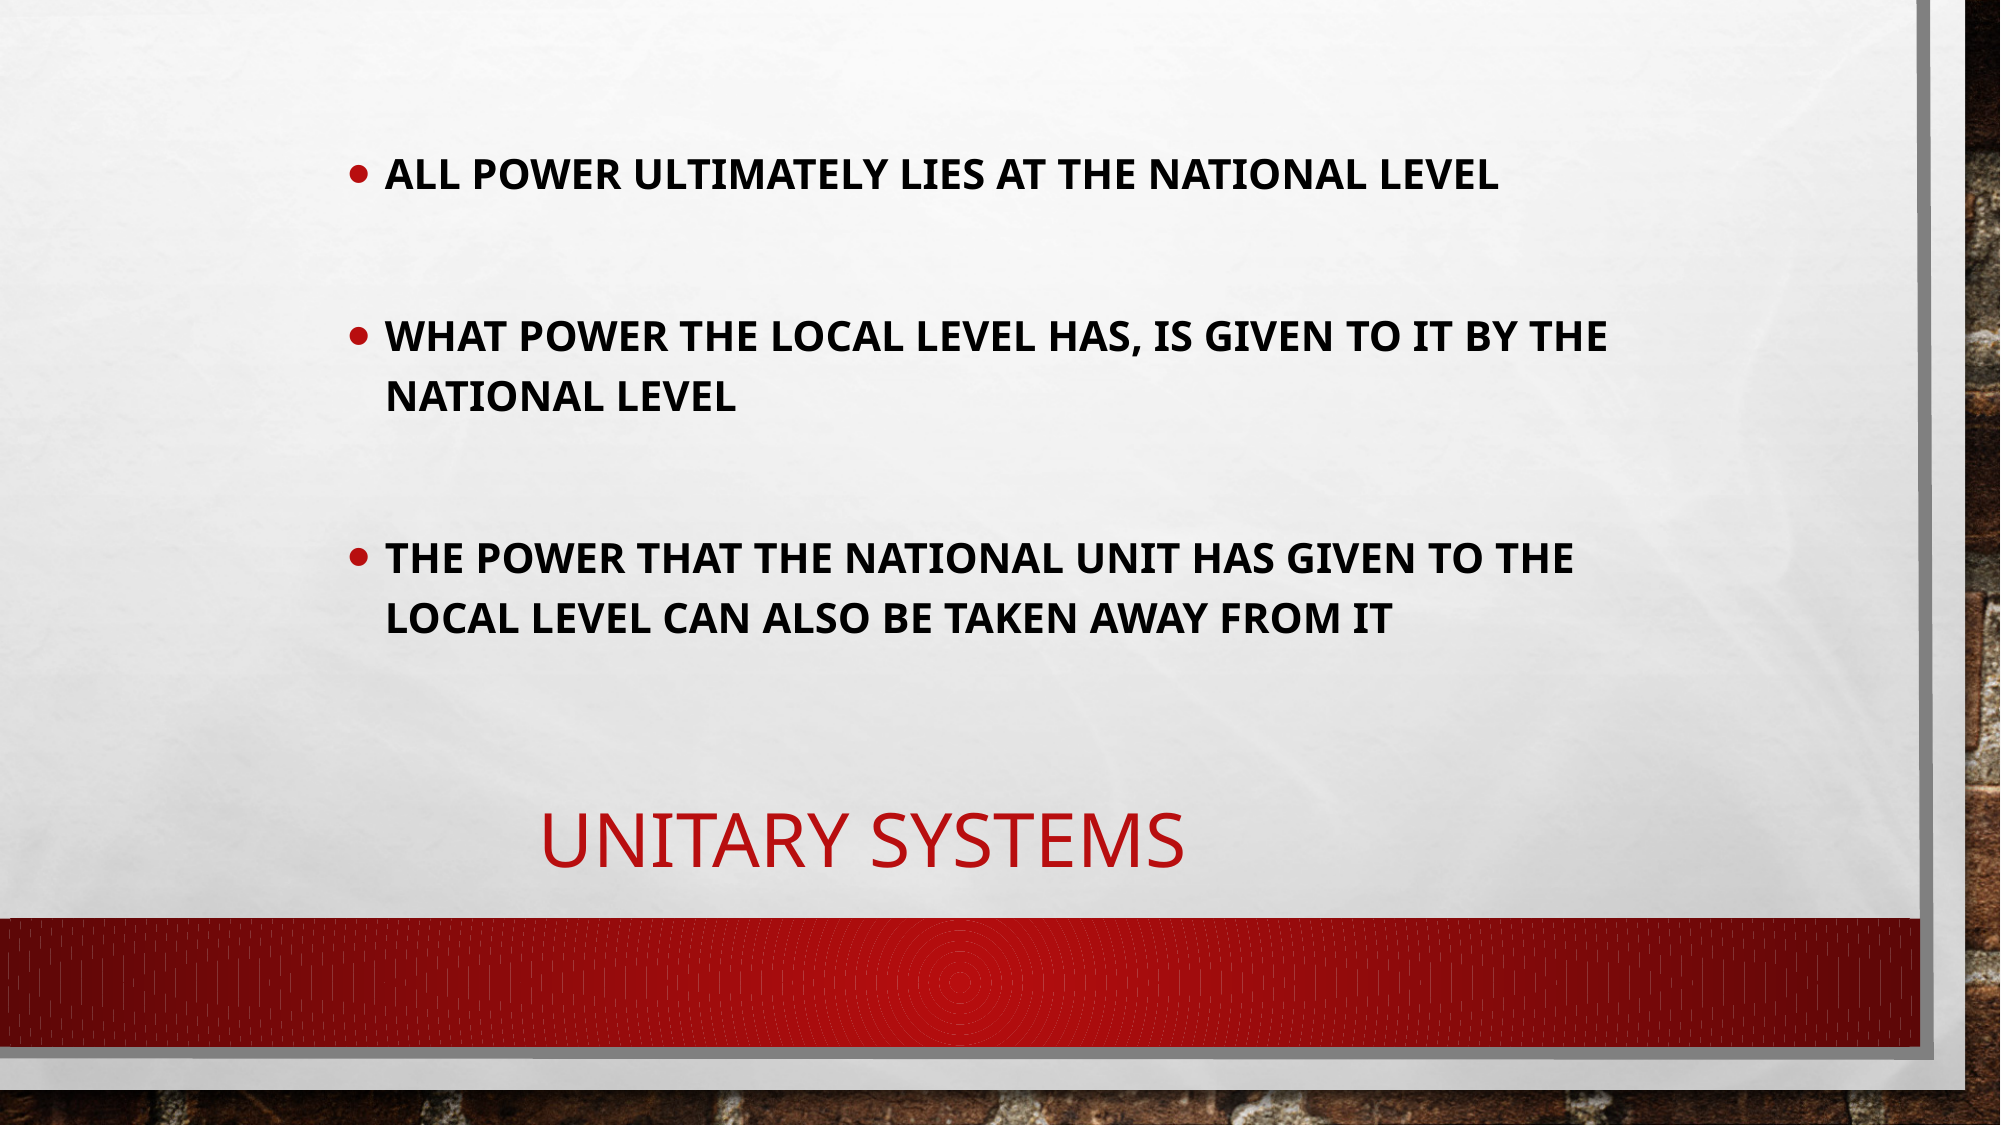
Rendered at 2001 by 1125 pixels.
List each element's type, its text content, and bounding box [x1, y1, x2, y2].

title Unitary Systems [523, 756, 1867, 930]
picture [0, 0, 2000, 1125]
list All power ultimately lies at the national level What power the local level has, is given to it by the national level The power that the national unit has given to the local level can also be taken away from it [332, 86, 1675, 774]
